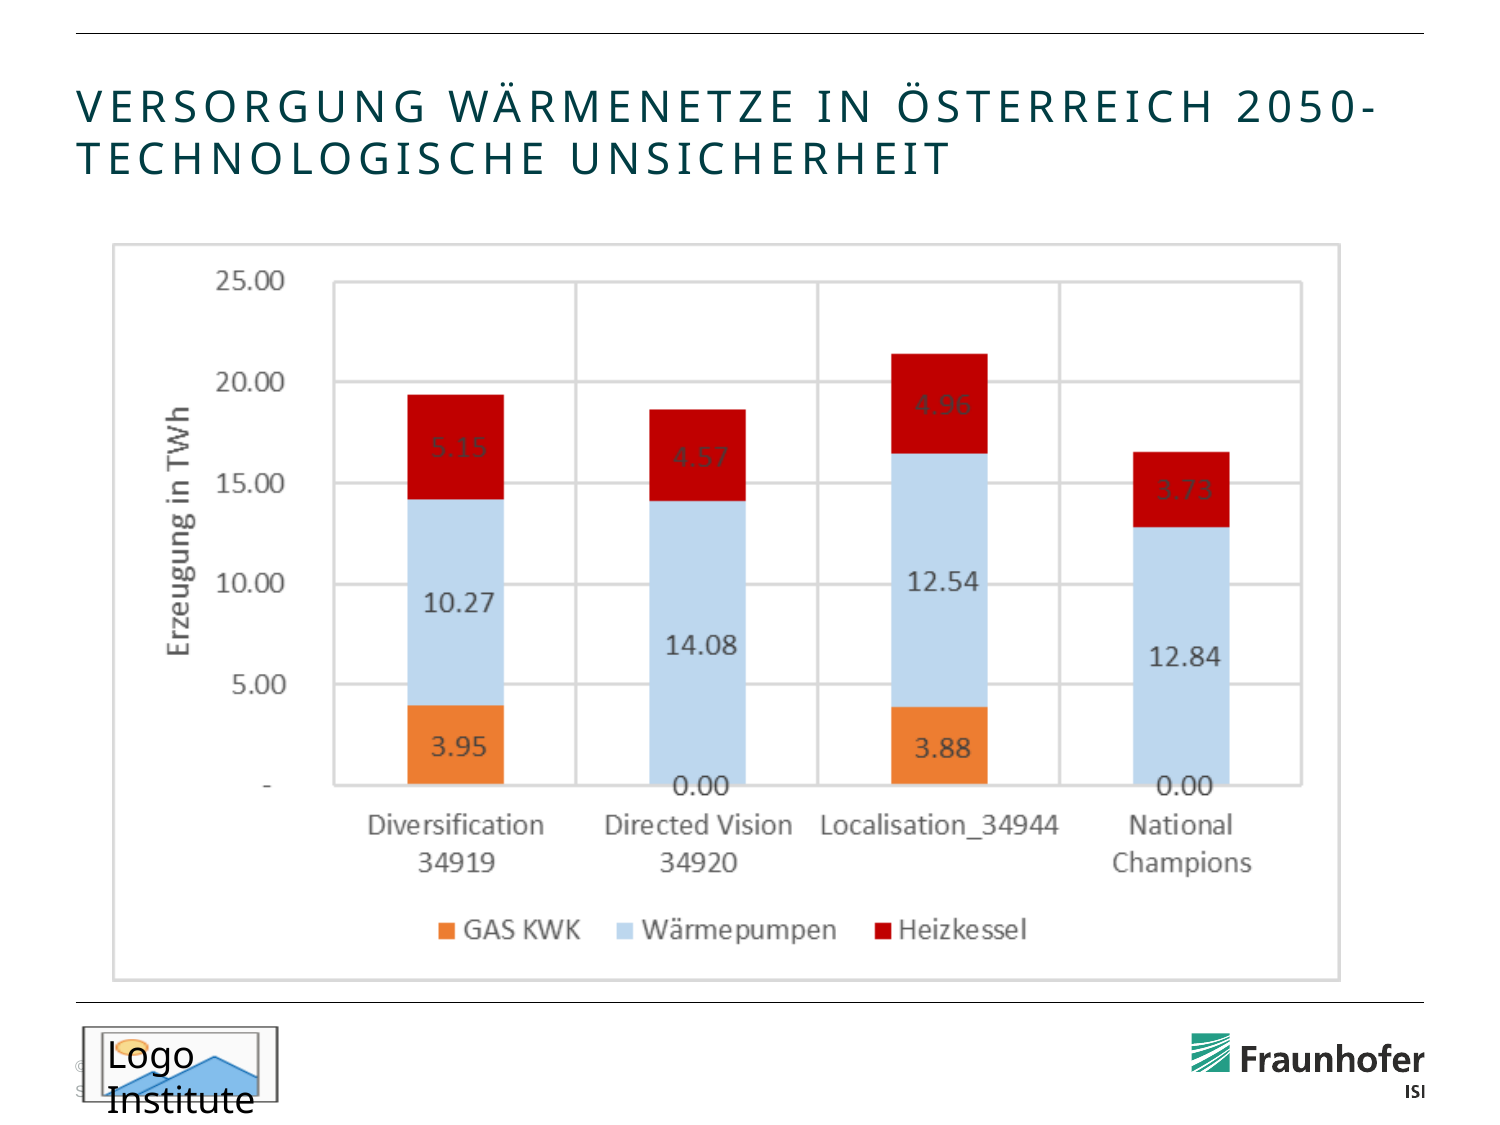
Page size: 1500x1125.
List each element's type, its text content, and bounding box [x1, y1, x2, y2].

picture [111, 243, 1341, 983]
picture [76, 1022, 286, 1107]
title VERSORGUNG WÄRMENETZE IN ÖSTERREICH 2050- TECHNOLOGISCHE UNSICHERHEIT [76, 54, 1436, 209]
